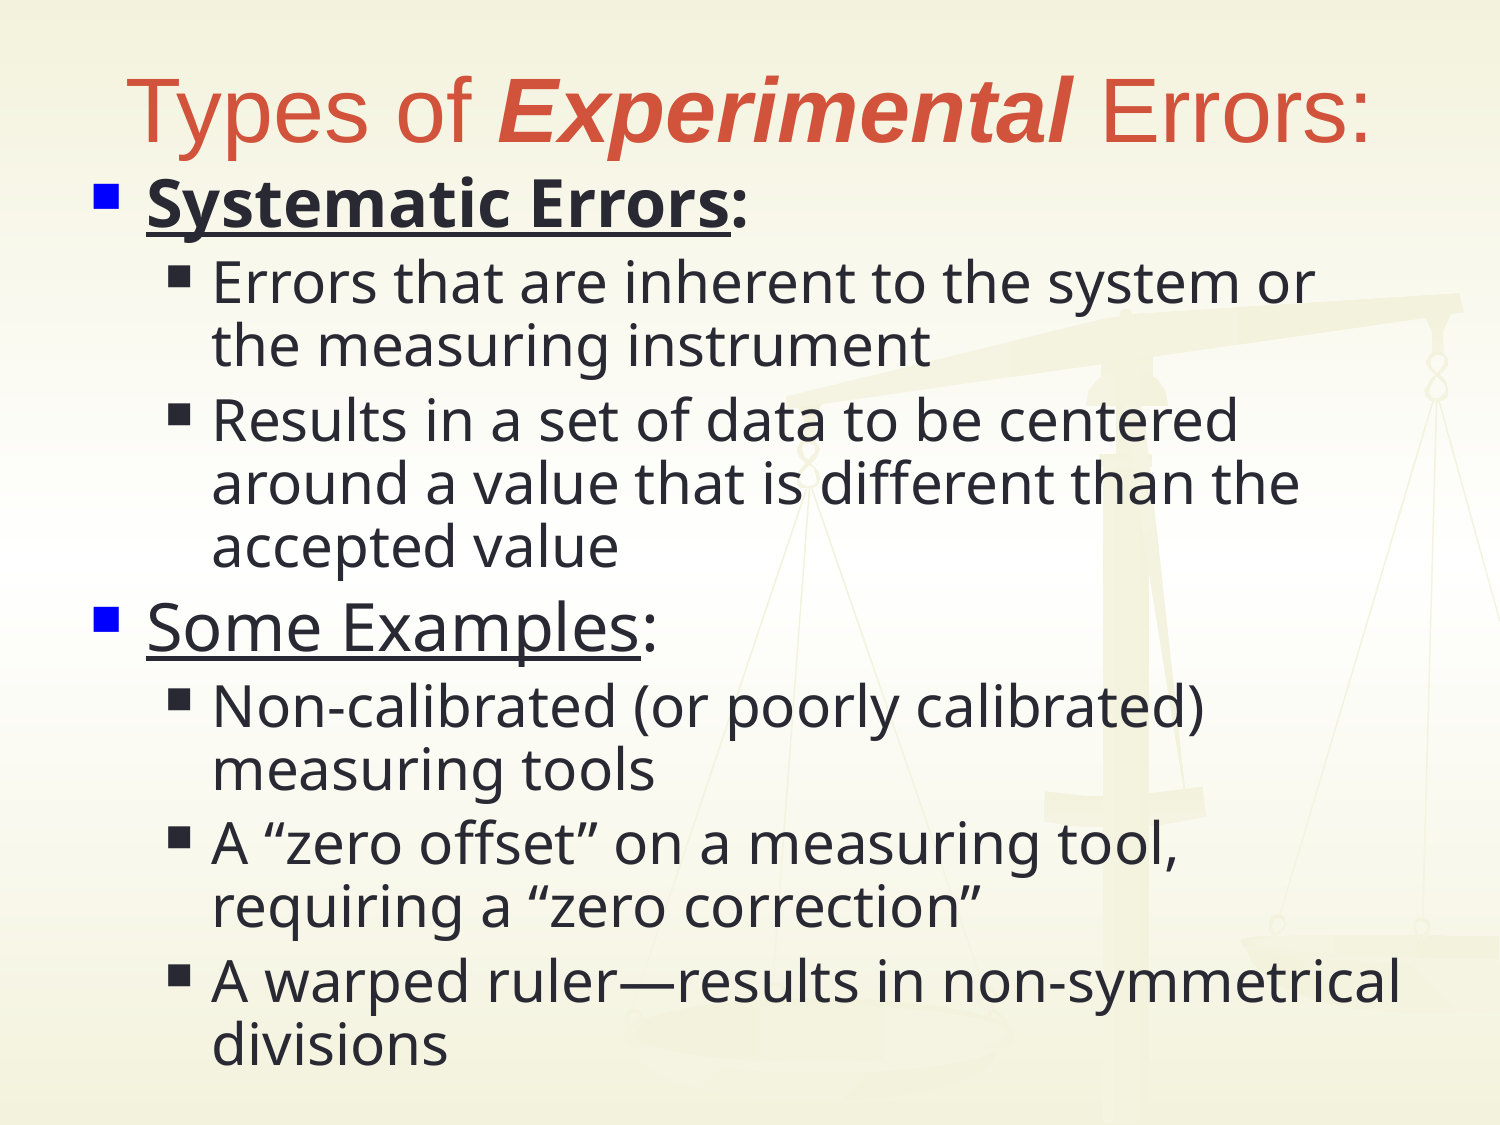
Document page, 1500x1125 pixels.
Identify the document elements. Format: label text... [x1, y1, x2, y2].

title Types of Experimental Errors: [74, 12, 1426, 162]
list Systematic Errors: Errors that are inherent to the system or the measuring instrument Results in a set of data to be centered around a value that is different than the accepted value Some Examples: Non-calibrated (or poorly calibrated) measuring tools A “zero offset” on a measuring tool, requiring a “zero correction” A warped ruler—results in non-symmetrical divisions [74, 162, 1426, 1051]
